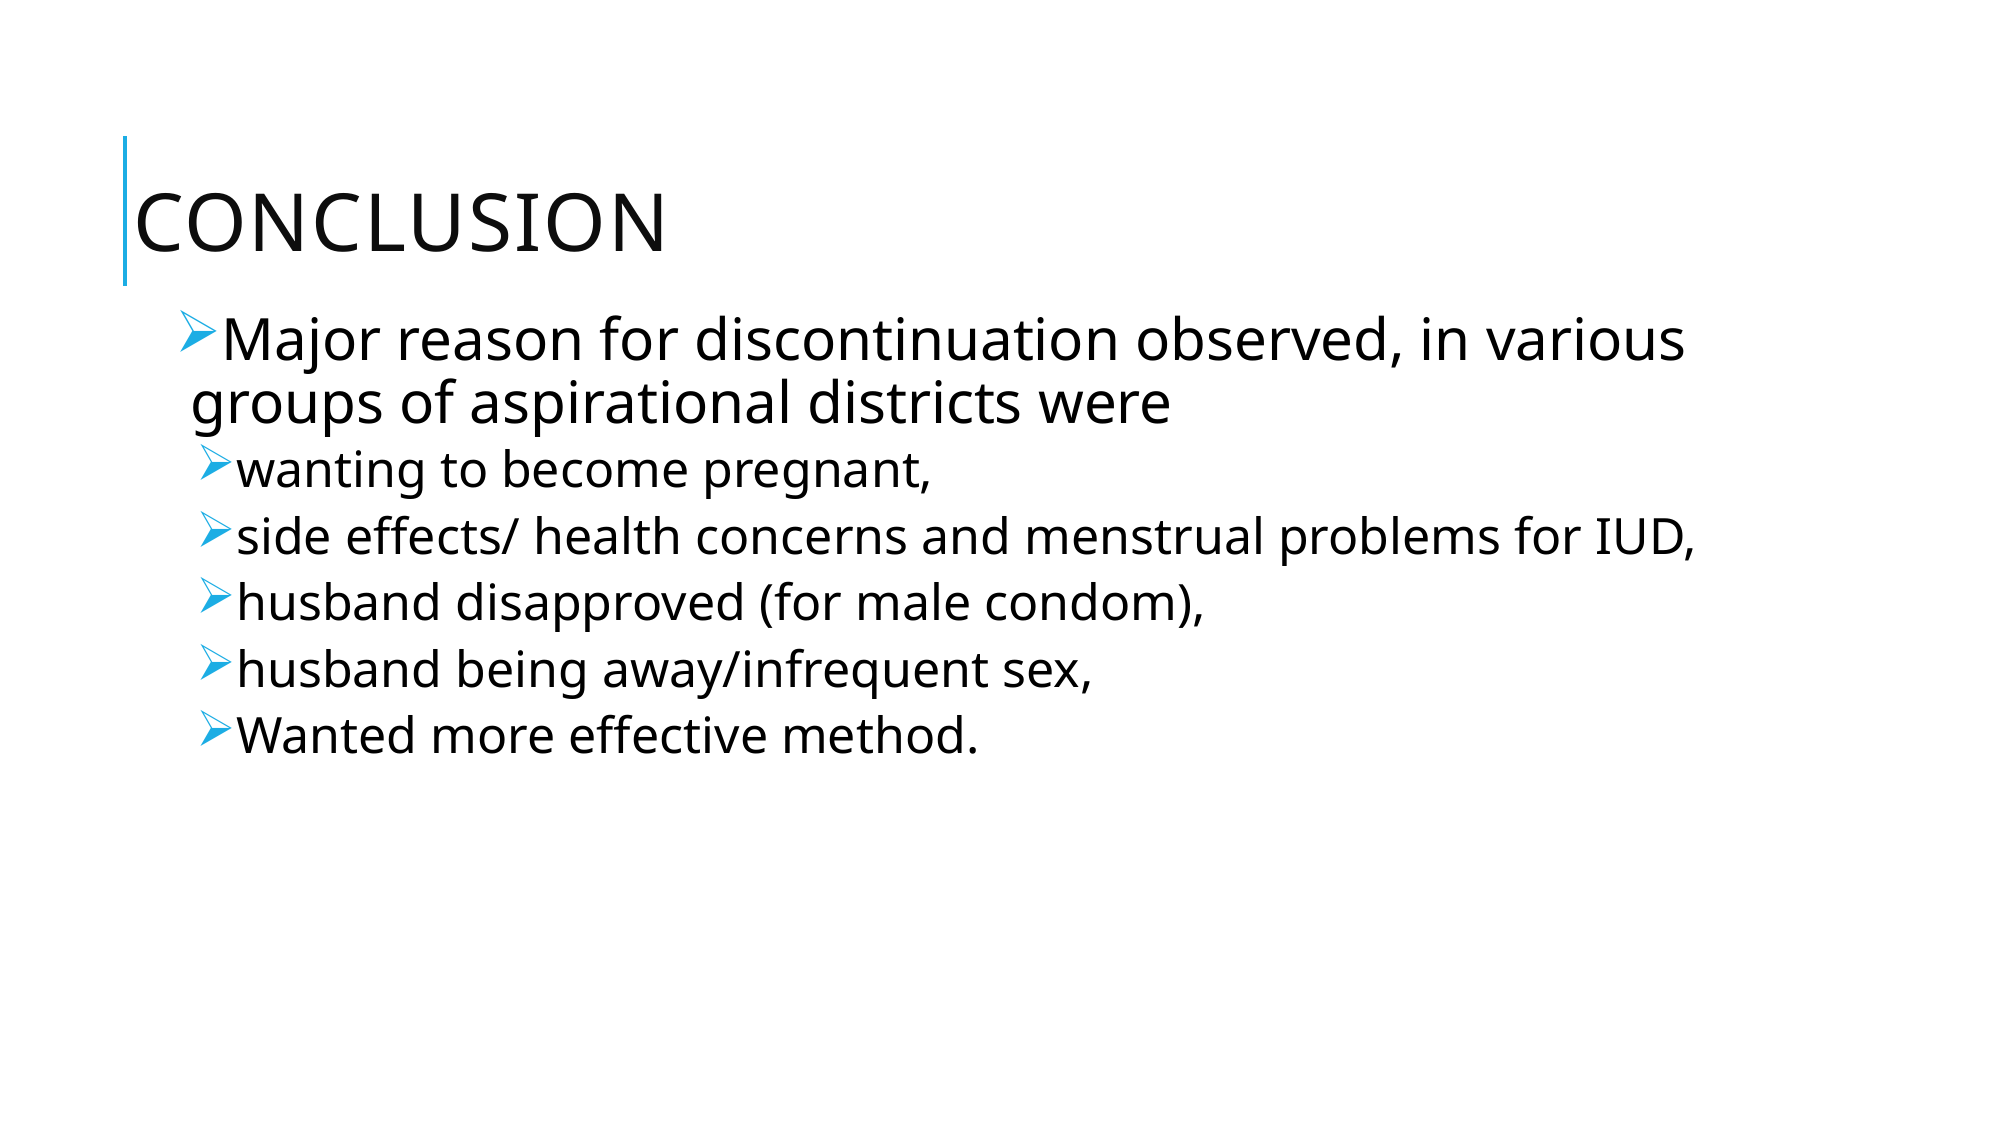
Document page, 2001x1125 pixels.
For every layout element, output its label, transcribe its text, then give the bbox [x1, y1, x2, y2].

text_box Conclusion [118, 161, 695, 296]
list Major reason for discontinuation observed, in various groups of aspirational districts were wanting to become pregnant, side effects/ health concerns and menstrual problems for IUD, husband disapproved (for male condom), husband being away/infrequent sex, Wanted more effective method. [168, 303, 1763, 1035]
